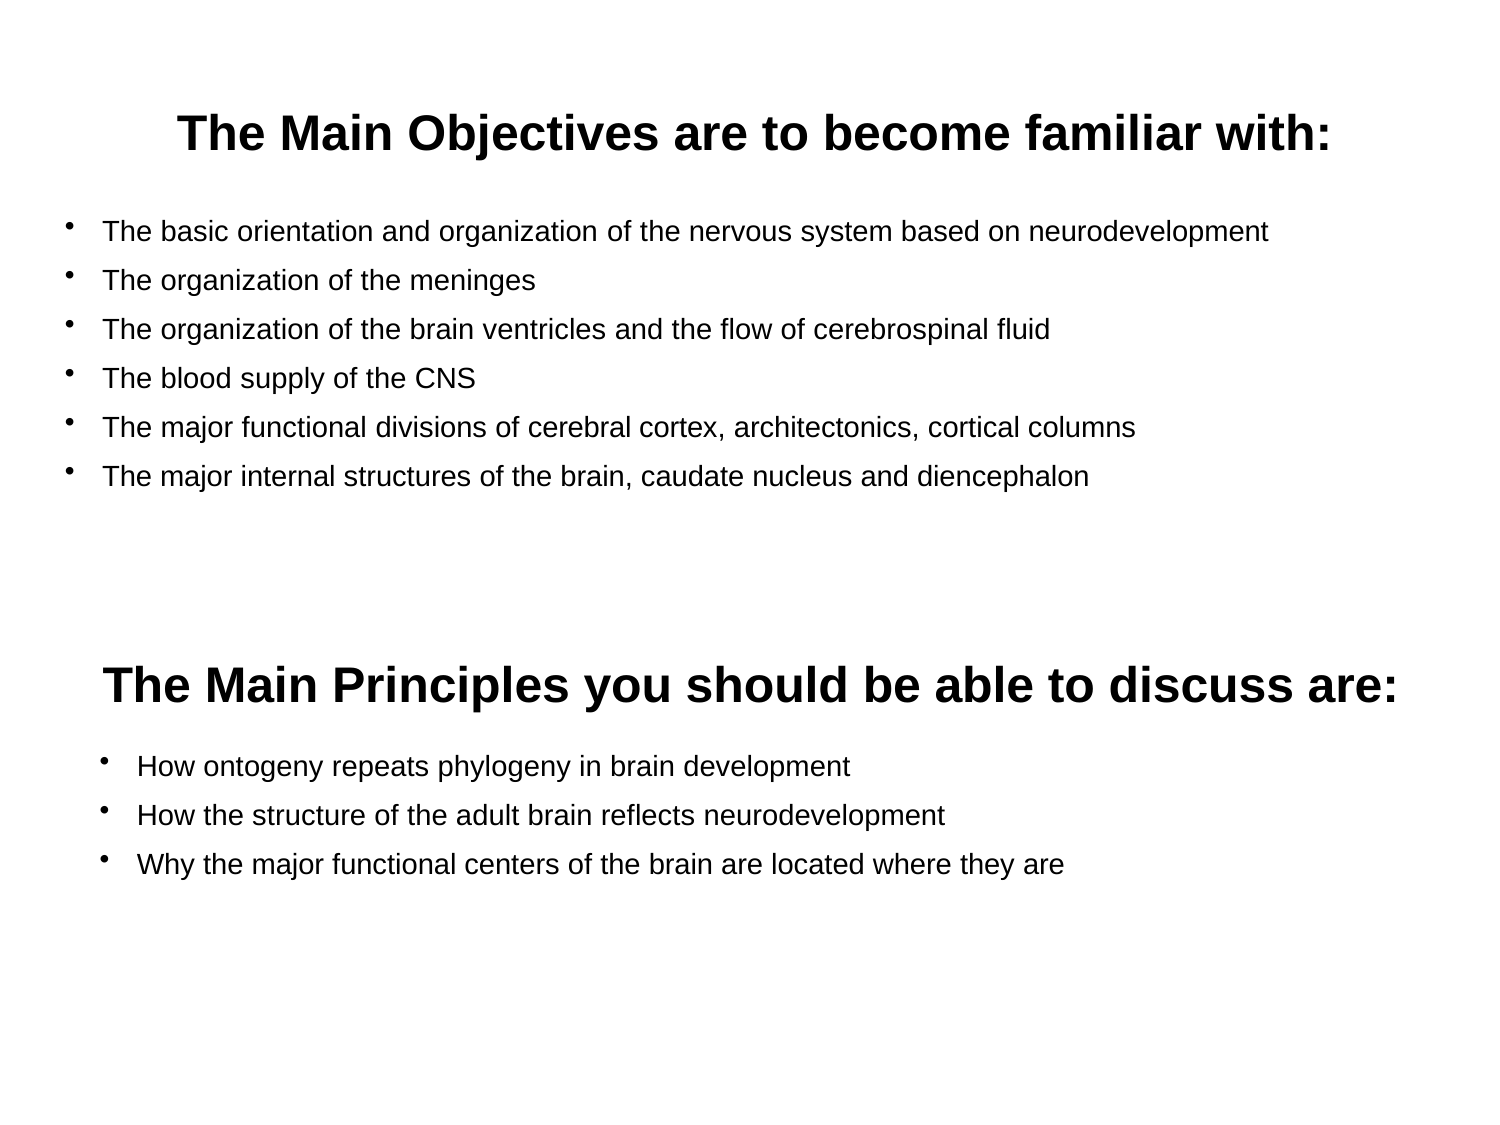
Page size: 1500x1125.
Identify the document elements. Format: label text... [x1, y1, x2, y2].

text_box How ontogeny repeats phylogeny in brain development How the structure of the adult brain reflects neurodevelopment Why the major functional centers of the brain are located where they are [97, 731, 1485, 880]
text_box The Main Principles you should be able to discuss are: [100, 650, 1413, 713]
title The Main Objectives are to become familiar with: [174, 98, 1339, 196]
text_box The basic orientation and organization of the nervous system based on neurodevelopment The organization of the meninges The organization of the brain ventricles and the flow of cerebrospinal fluid The blood supply of the CNS The major functional divisions of cerebral cortex, architectonics, cortical columns The major internal structures of the brain, caudate nucleus and diencephalon [62, 196, 1450, 530]
